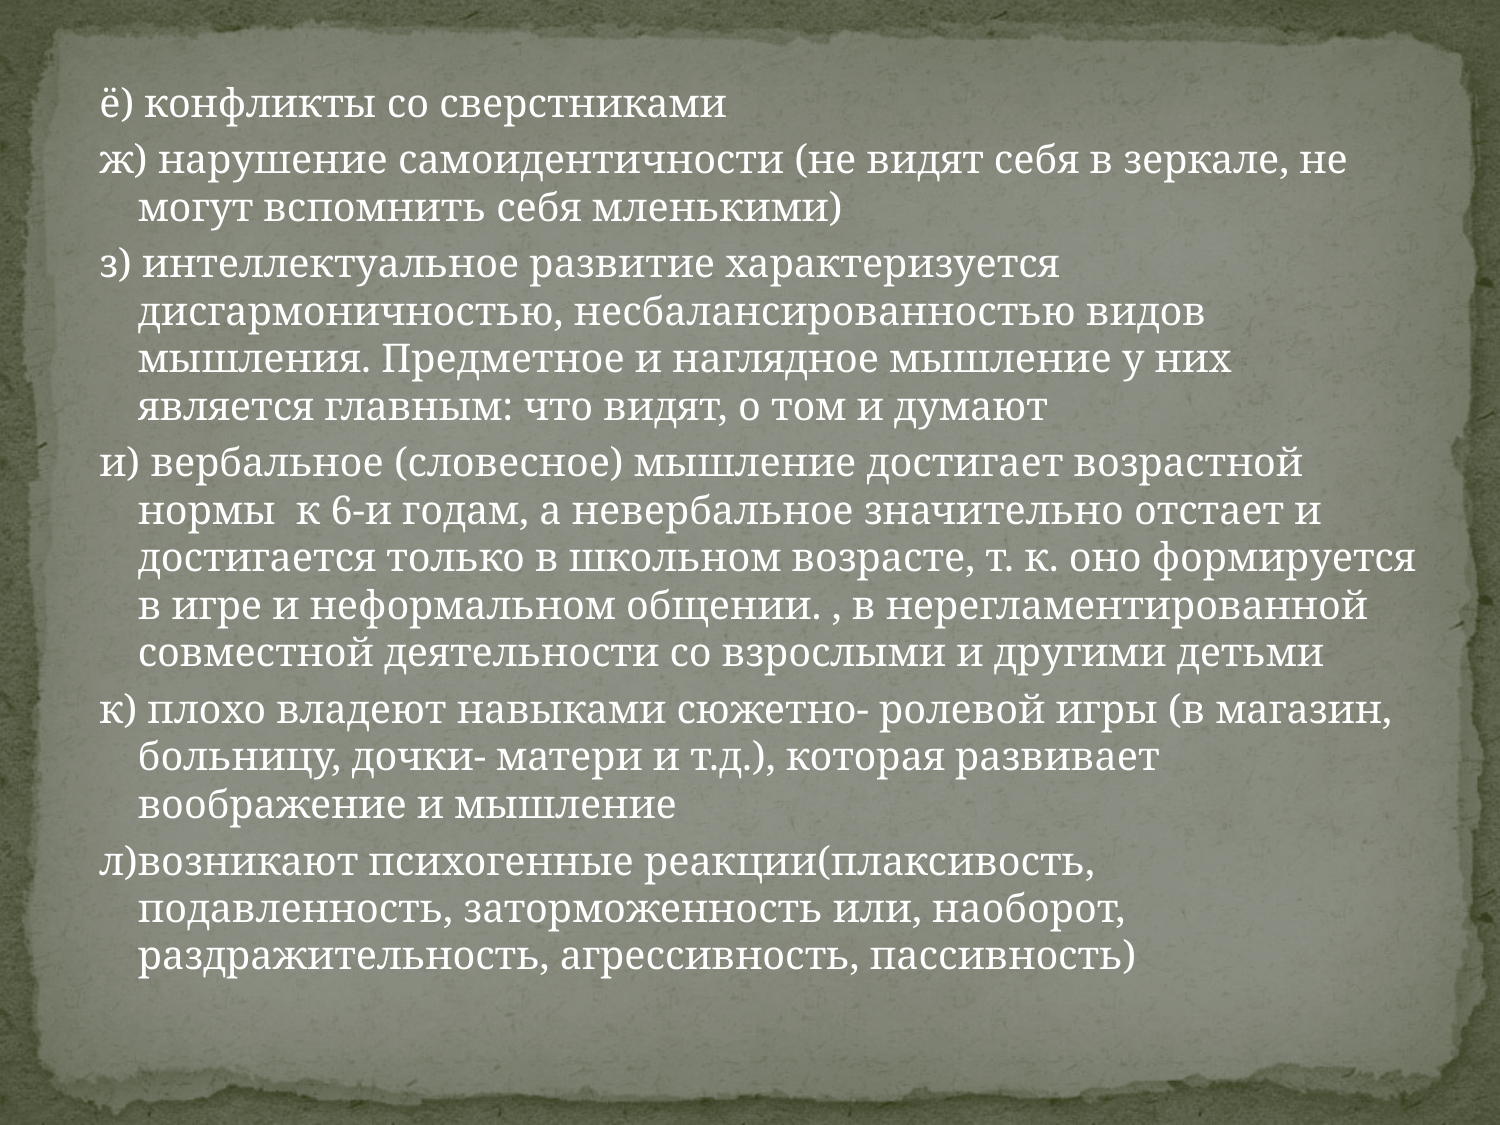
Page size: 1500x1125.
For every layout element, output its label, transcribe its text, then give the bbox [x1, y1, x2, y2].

title [93, 0, 1444, 154]
list ё) конфликты со сверстниками ж) нарушение самоидентичности (не видят себя в зеркале, не могут вспомнить себя мленькими) з) интеллектуальное развитие характеризуется дисгармоничностью, несбалансированностью видов мышления. Предметное и наглядное мышление у них является главным: что видят, о том и думают и) вербальное (словесное) мышление достигает возрастной нормы к 6-и годам, а невербальное значительно отстает и достигается только в школьном возрасте, т. к. оно формируется в игре и неформальном общении. , в нерегламентированной совместной деятельности со взрослыми и другими детьми к) плохо владеют навыками сюжетно- ролевой игры (в магазин, больницу, дочки- матери и т.д.), которая развивает воображение и мышление л)возникают психогенные реакции(плаксивость, подавленность, заторможенность или, наоборот, раздражительность, агрессивность, пассивность) [84, 70, 1435, 1000]
